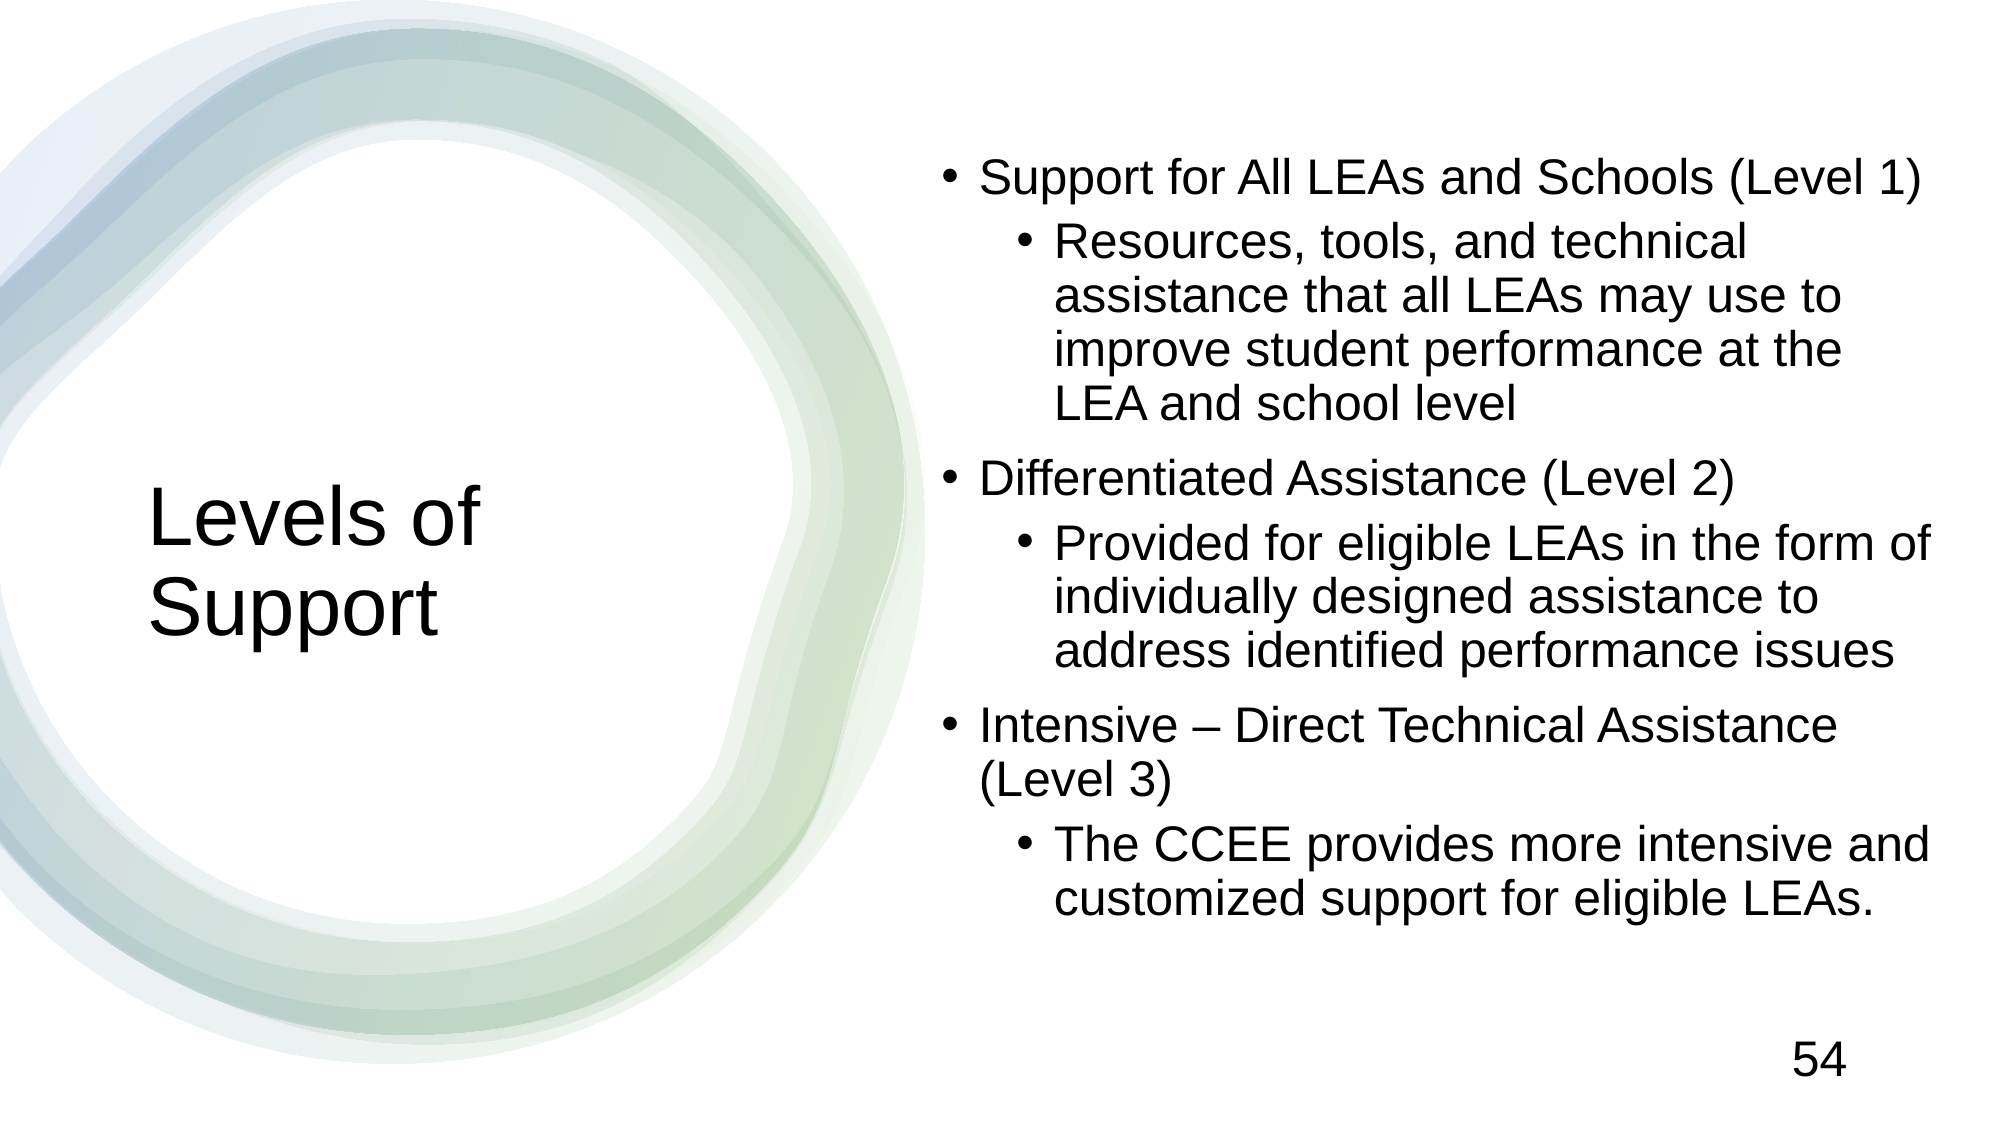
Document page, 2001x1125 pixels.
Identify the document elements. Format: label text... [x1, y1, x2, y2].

list Support for All LEAs and Schools (Level 1) Resources, tools, and technical assistance that all LEAs may use to improve student performance at the LEA and school level Differentiated Assistance (Level 2) Provided for eligible LEAs in the form of individually designed assistance to address identified performance issues Intensive – Direct Technical Assistance (Level 3) The CCEE provides more intensive and customized support for eligible LEAs. [926, 87, 1957, 990]
text_box [0, 0, 2000, 1125]
slide_number 54 [1412, 1010, 1863, 1103]
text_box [0, 0, 925, 1064]
